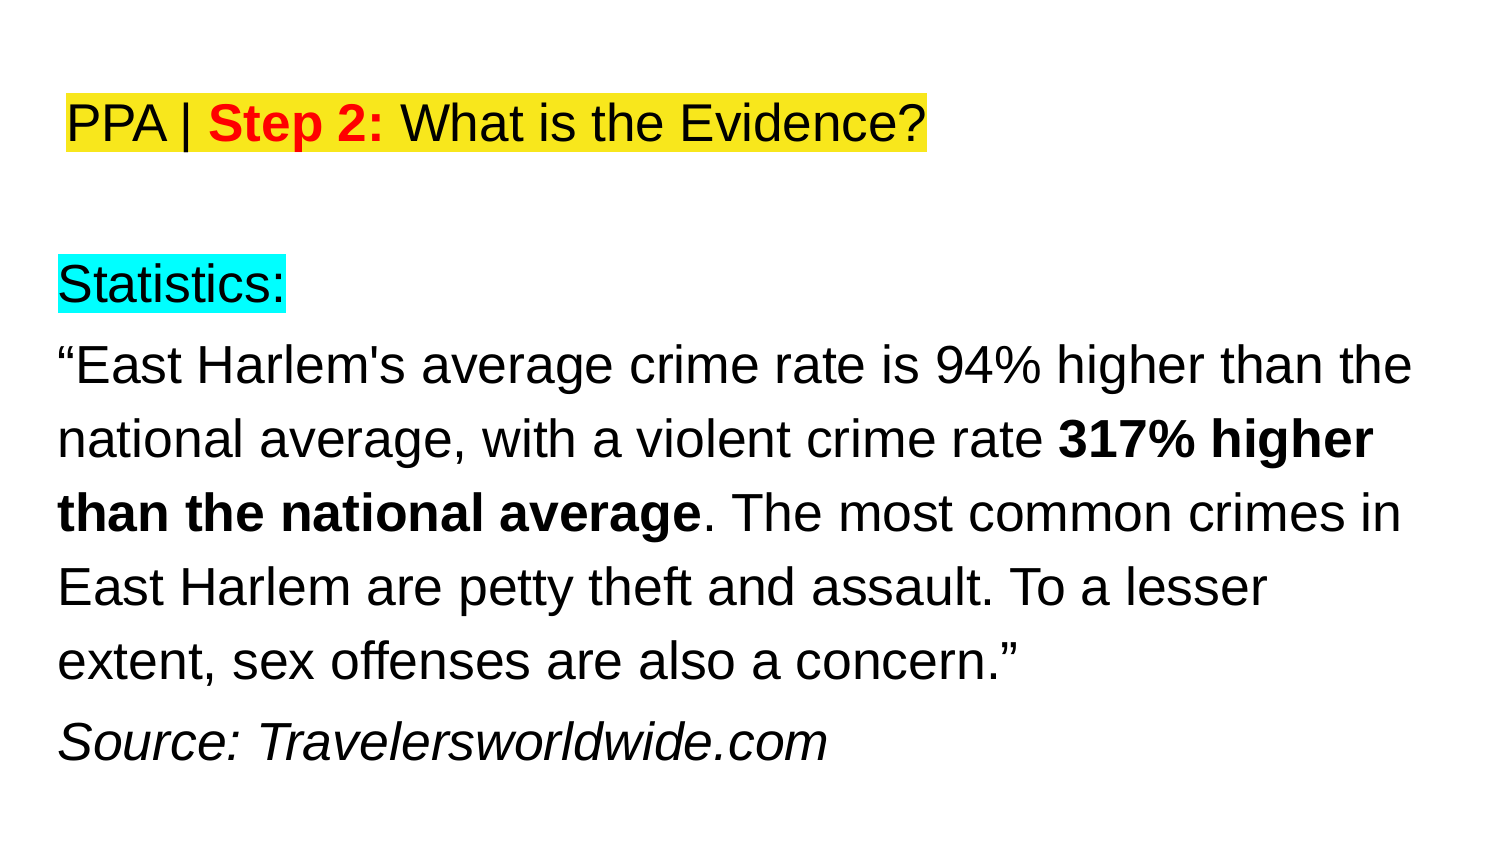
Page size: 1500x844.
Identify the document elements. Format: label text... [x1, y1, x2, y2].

list Statistics: “East Harlem's average crime rate is 94% higher than the national average, with a violent crime rate 317% higher than the national average. The most common crimes in East Harlem are petty theft and assault. To a lesser extent, sex offenses are also a concern.” Source: Travelersworldwide.com [42, 223, 1441, 800]
title PPA | Step 2: What is the Evidence? [51, 72, 1449, 167]
